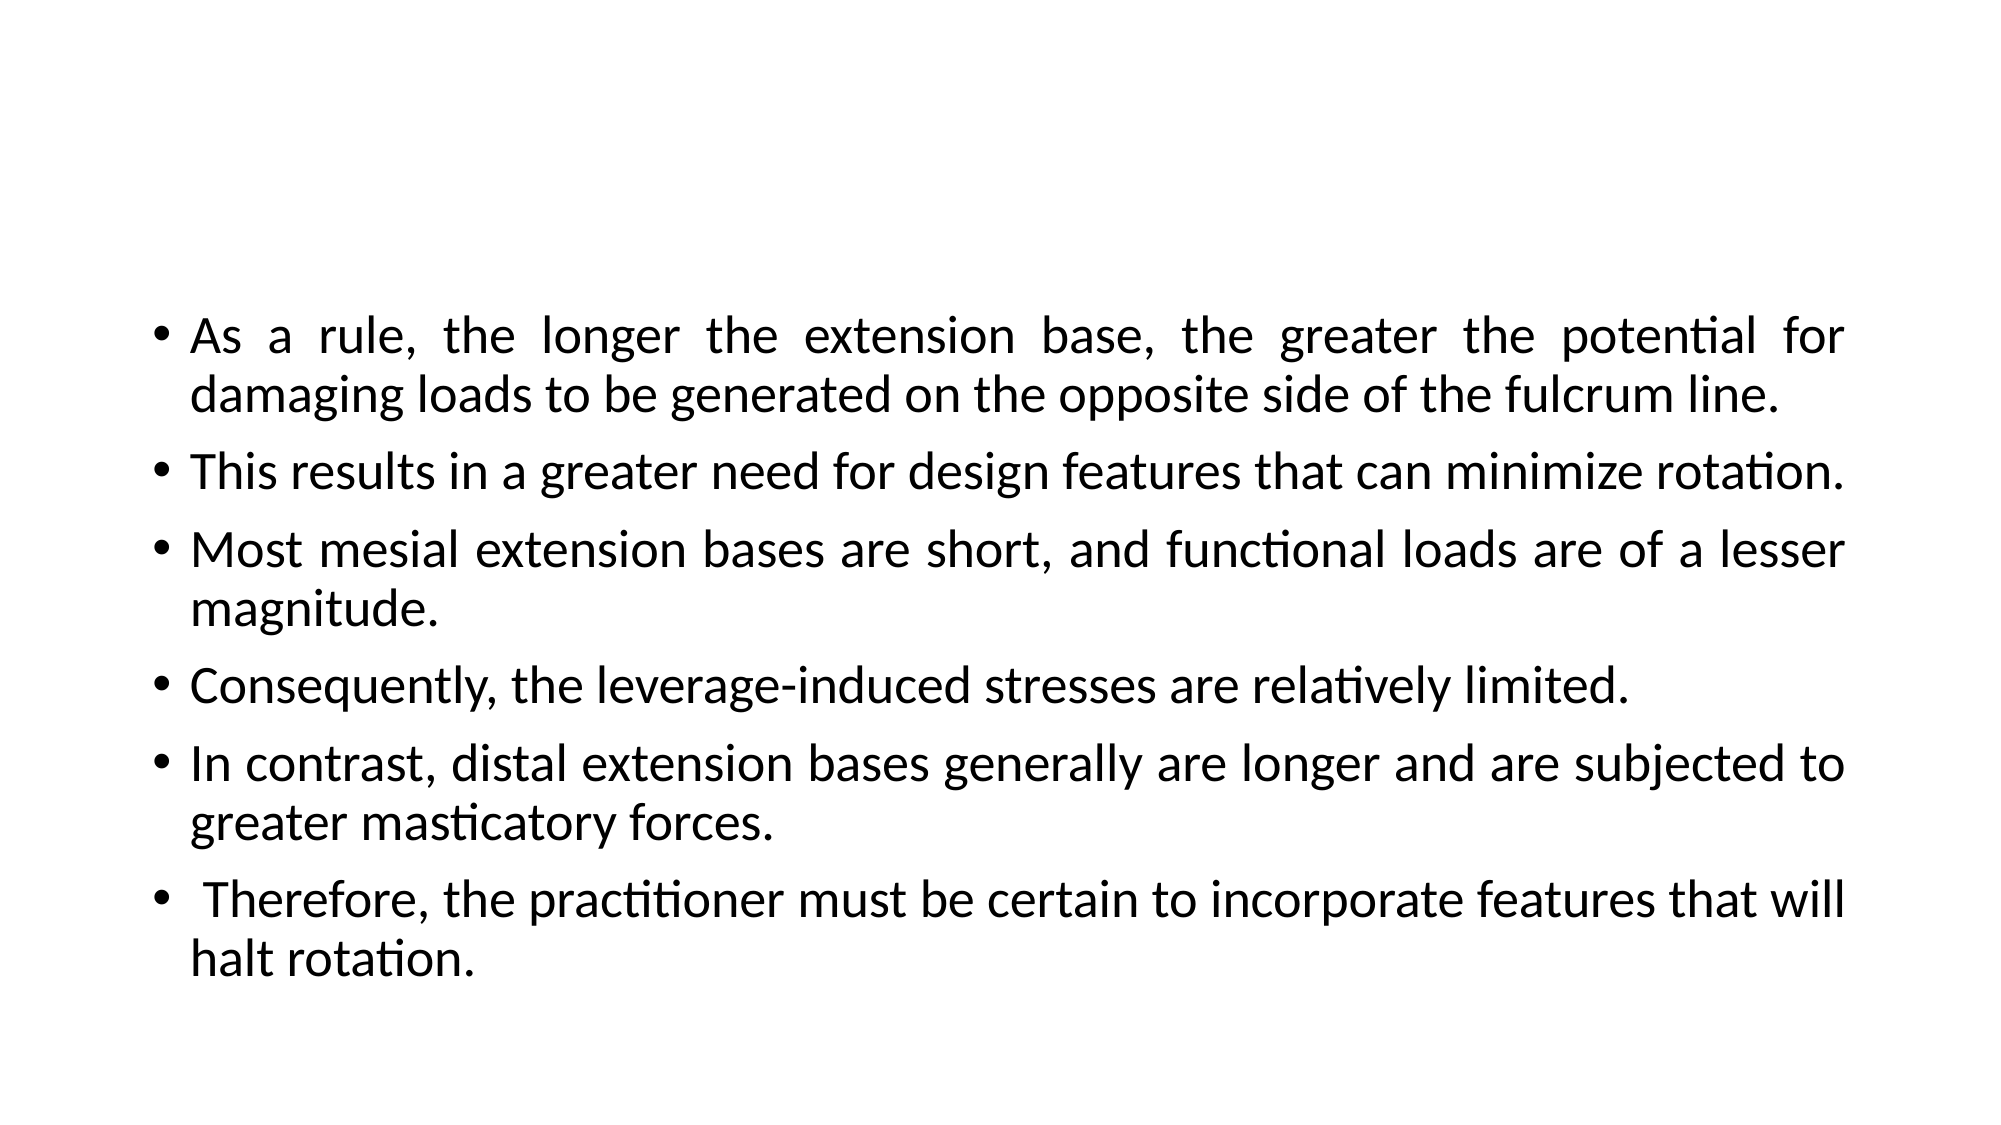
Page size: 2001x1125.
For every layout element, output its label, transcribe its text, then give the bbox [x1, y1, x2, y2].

list As a rule, the longer the extension base, the greater the potential for damaging loads to be generated on the opposite side of the fulcrum line. This results in a greater need for design features that can minimize rotation. Most mesial extension bases are short, and functional loads are of a lesser magnitude. Consequently, the leverage-induced stresses are relatively limited. In contrast, distal extension bases generally are longer and are subjected to greater masticatory forces. Therefore, the practitioner must be certain to incorporate features that will halt rotation. [137, 299, 1863, 1014]
